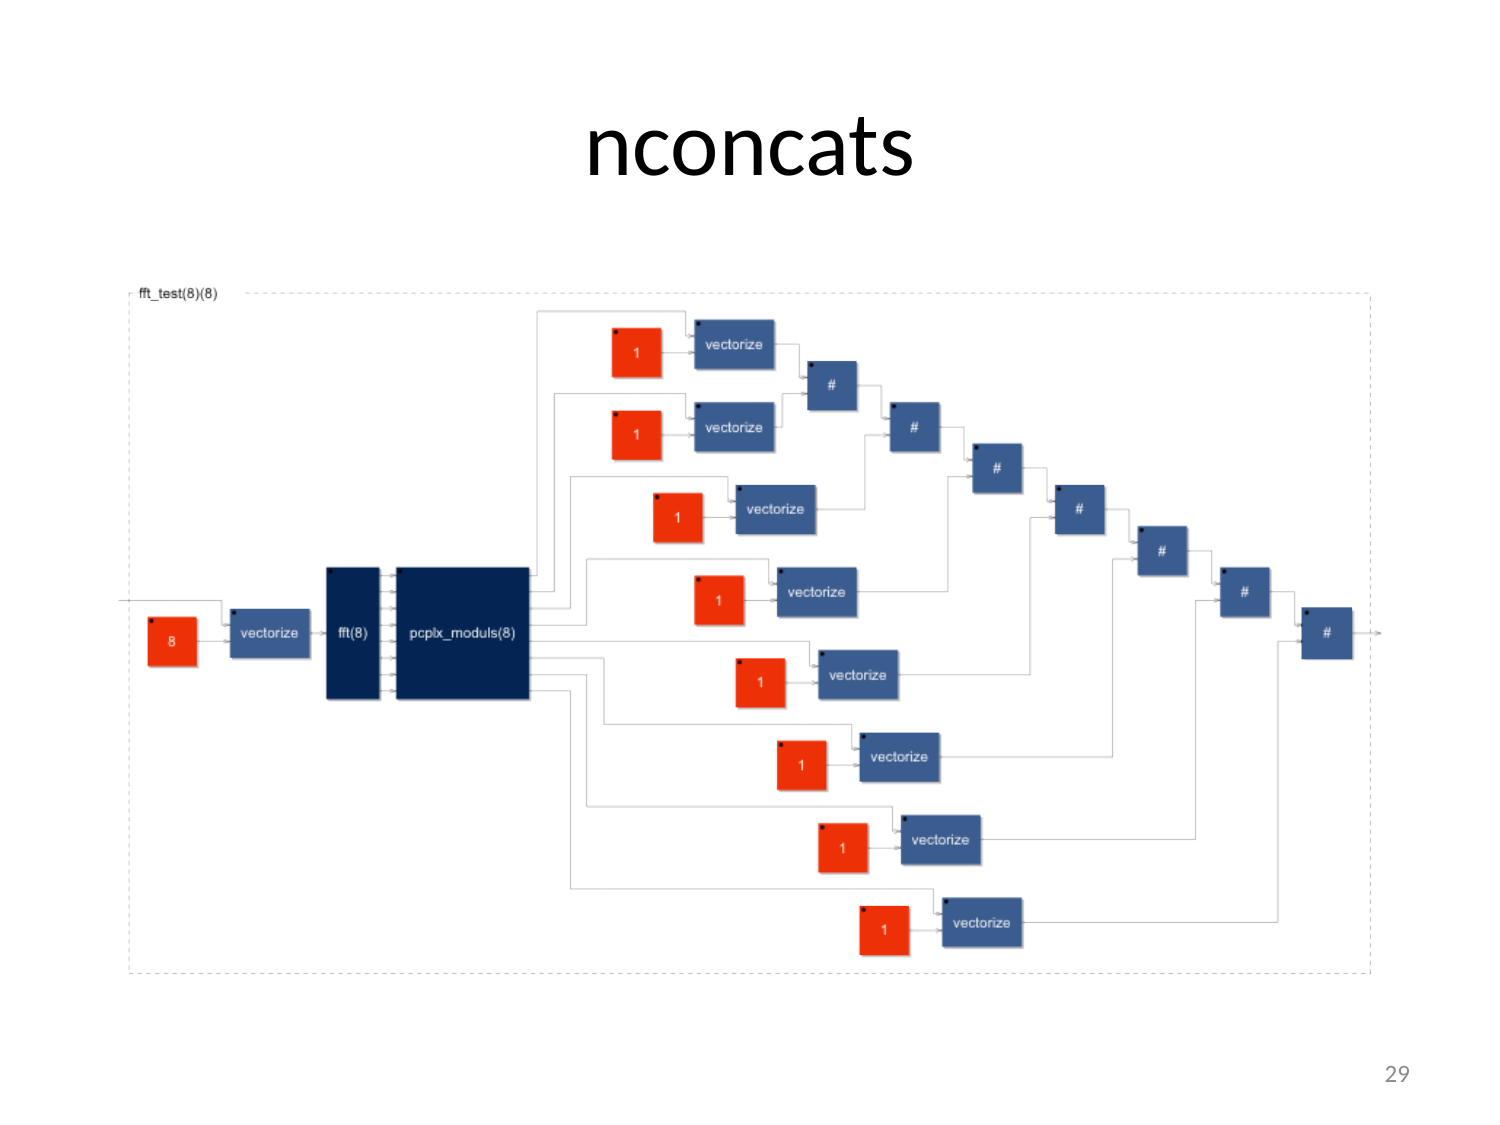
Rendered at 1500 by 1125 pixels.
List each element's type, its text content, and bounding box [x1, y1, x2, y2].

slide_number 28 [1074, 1042, 1425, 1103]
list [74, 262, 1426, 1006]
title nconcats [75, 45, 1425, 233]
